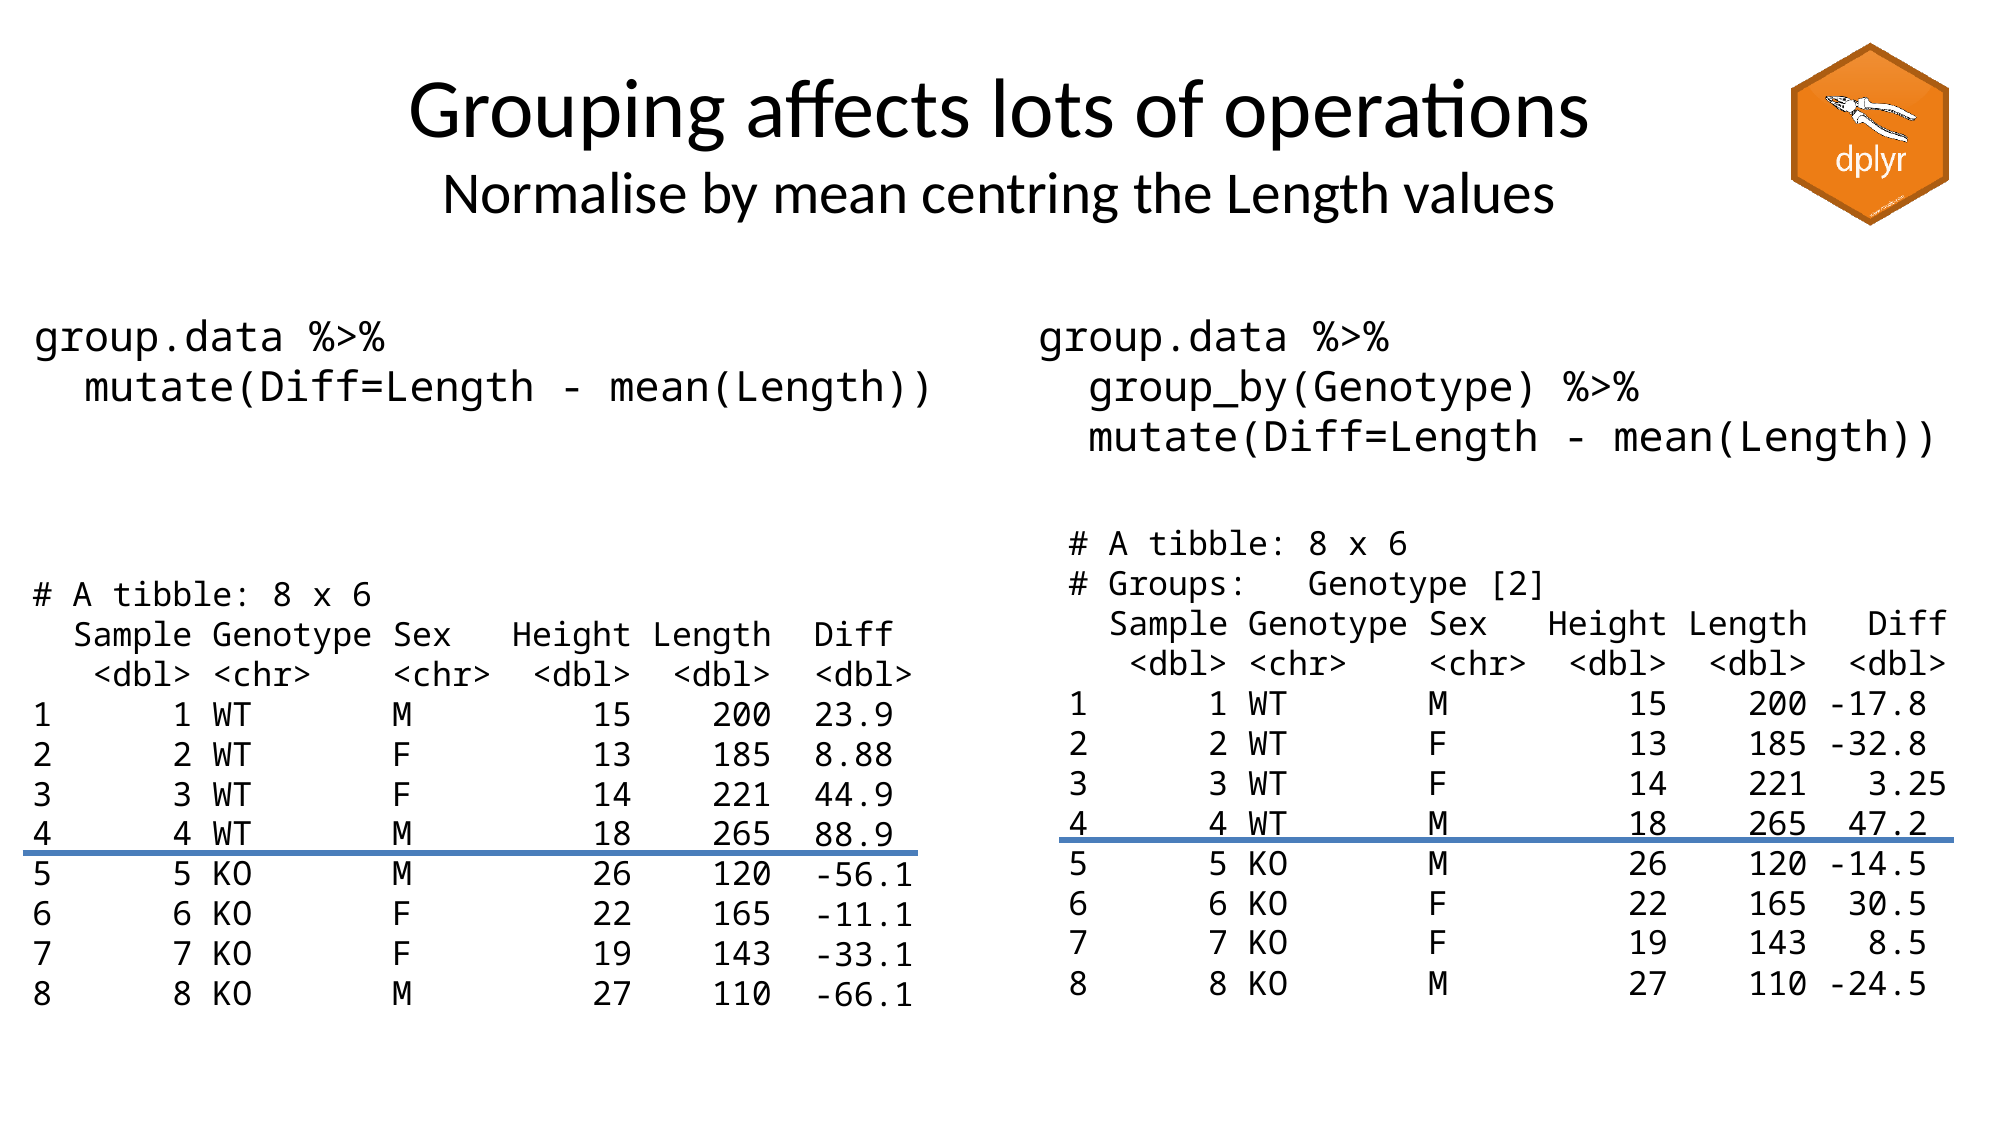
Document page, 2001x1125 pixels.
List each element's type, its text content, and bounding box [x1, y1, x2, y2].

text_box # A tibble: 8 x 6 # Groups: Genotype [2] Sample Genotype Sex Height Length Diff <dbl> <chr> <chr> <dbl> <dbl> <dbl> 1 1 WT M 15 200 -17.8 2 2 WT F 13 185 -32.8 3 3 WT F 14 221 3.25 4 4 WT M 18 265 47.2 5 5 KO M 26 120 -14.5 6 6 KO F 22 165 30.5 7 7 KO F 19 143 8.5 8 8 KO M 27 110 -24.5 [1053, 515, 2000, 1009]
text_box Diff <dbl> 23.9 8.88 44.9 88.9 -56.1 -11.1 -33.1 -66.1 [799, 606, 953, 1021]
text_box group.data %>% group_by(Genotype) %>% mutate(Diff=Length - mean(Length)) [1023, 302, 2000, 468]
text_box group.data %>% mutate(Diff=Length - mean(Length)) [19, 302, 953, 418]
text_box # A tibble: 8 x 6 Sample Genotype Sex Height Length <dbl> <chr> <chr> <dbl> <dbl> 1 1 WT M 15 200 2 2 WT F 13 185 3 3 WT F 14 221 4 4 WT M 18 265 5 5 KO M 26 120 6 6 KO F 22 165 7 7 KO F 19 143 8 8 KO M 27 110 [17, 565, 800, 1020]
title Grouping affects lots of operations Normalise by mean centring the Length values [99, 45, 1790, 233]
picture [1791, 42, 1950, 226]
